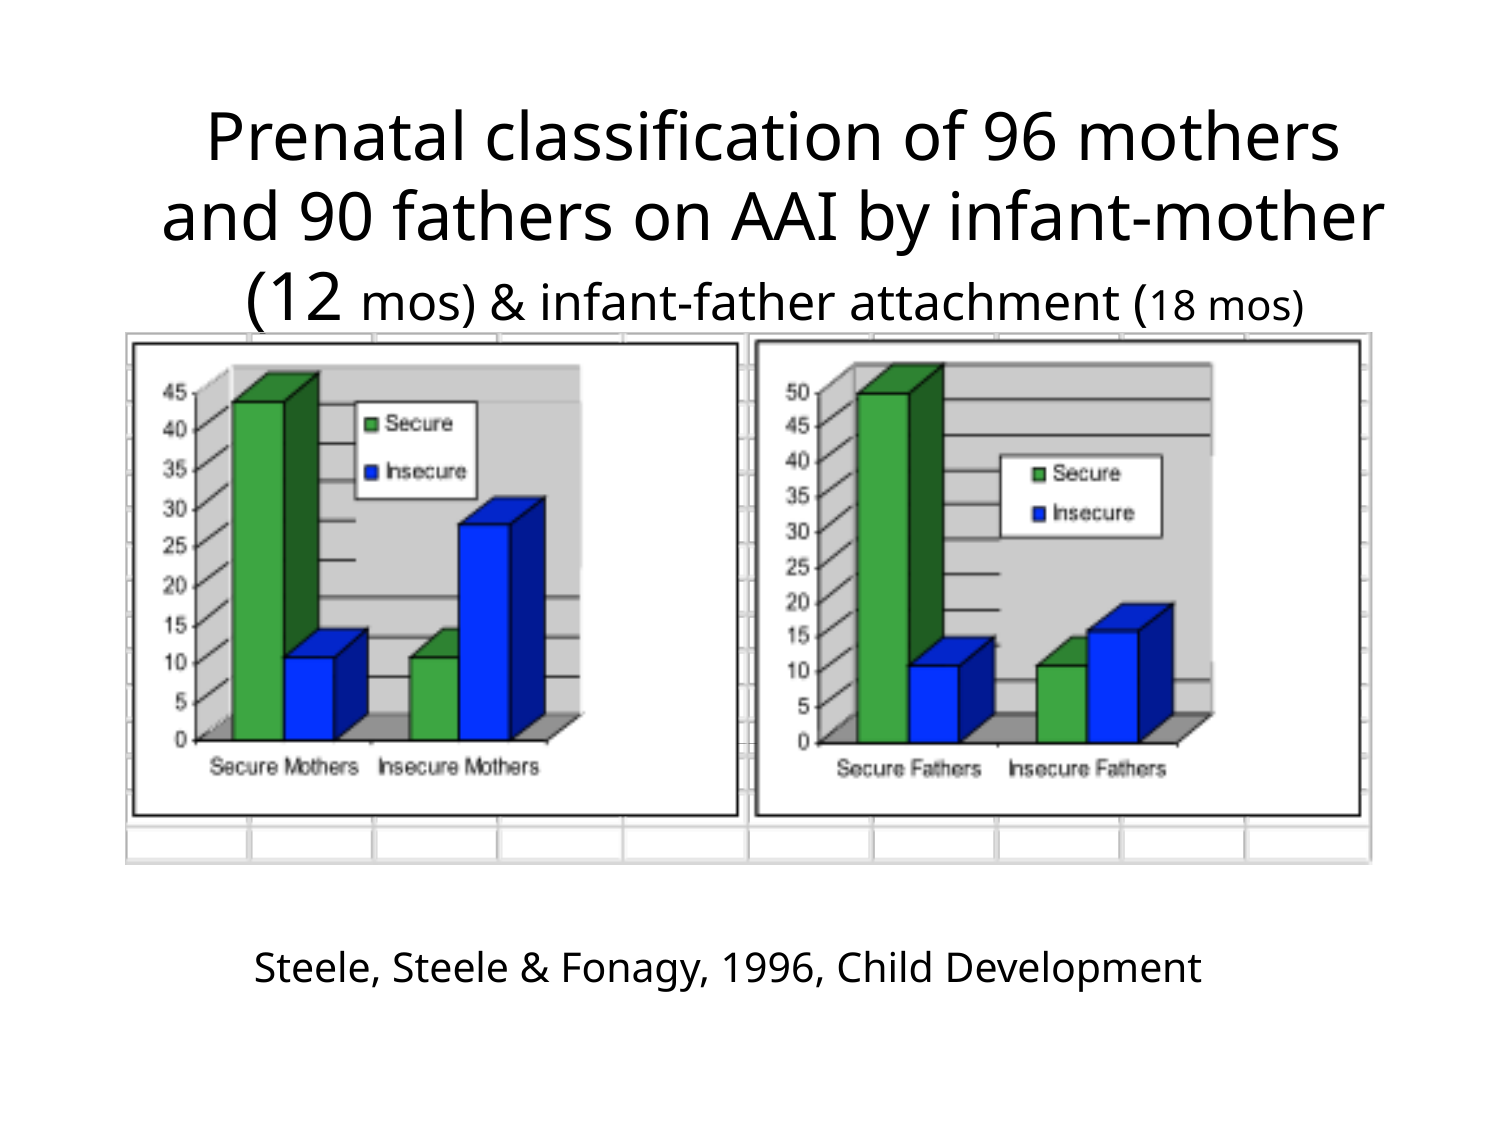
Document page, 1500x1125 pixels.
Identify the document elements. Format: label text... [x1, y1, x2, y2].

picture [124, 332, 1376, 865]
title Prenatal classification of 96 mothers and 90 fathers on AAI by infant-mother (12 mos) & infant-father attachment (18 mos) [136, 0, 1413, 429]
text_box Steele, Steele & Fonagy, 1996, Child Development [237, 937, 1220, 994]
